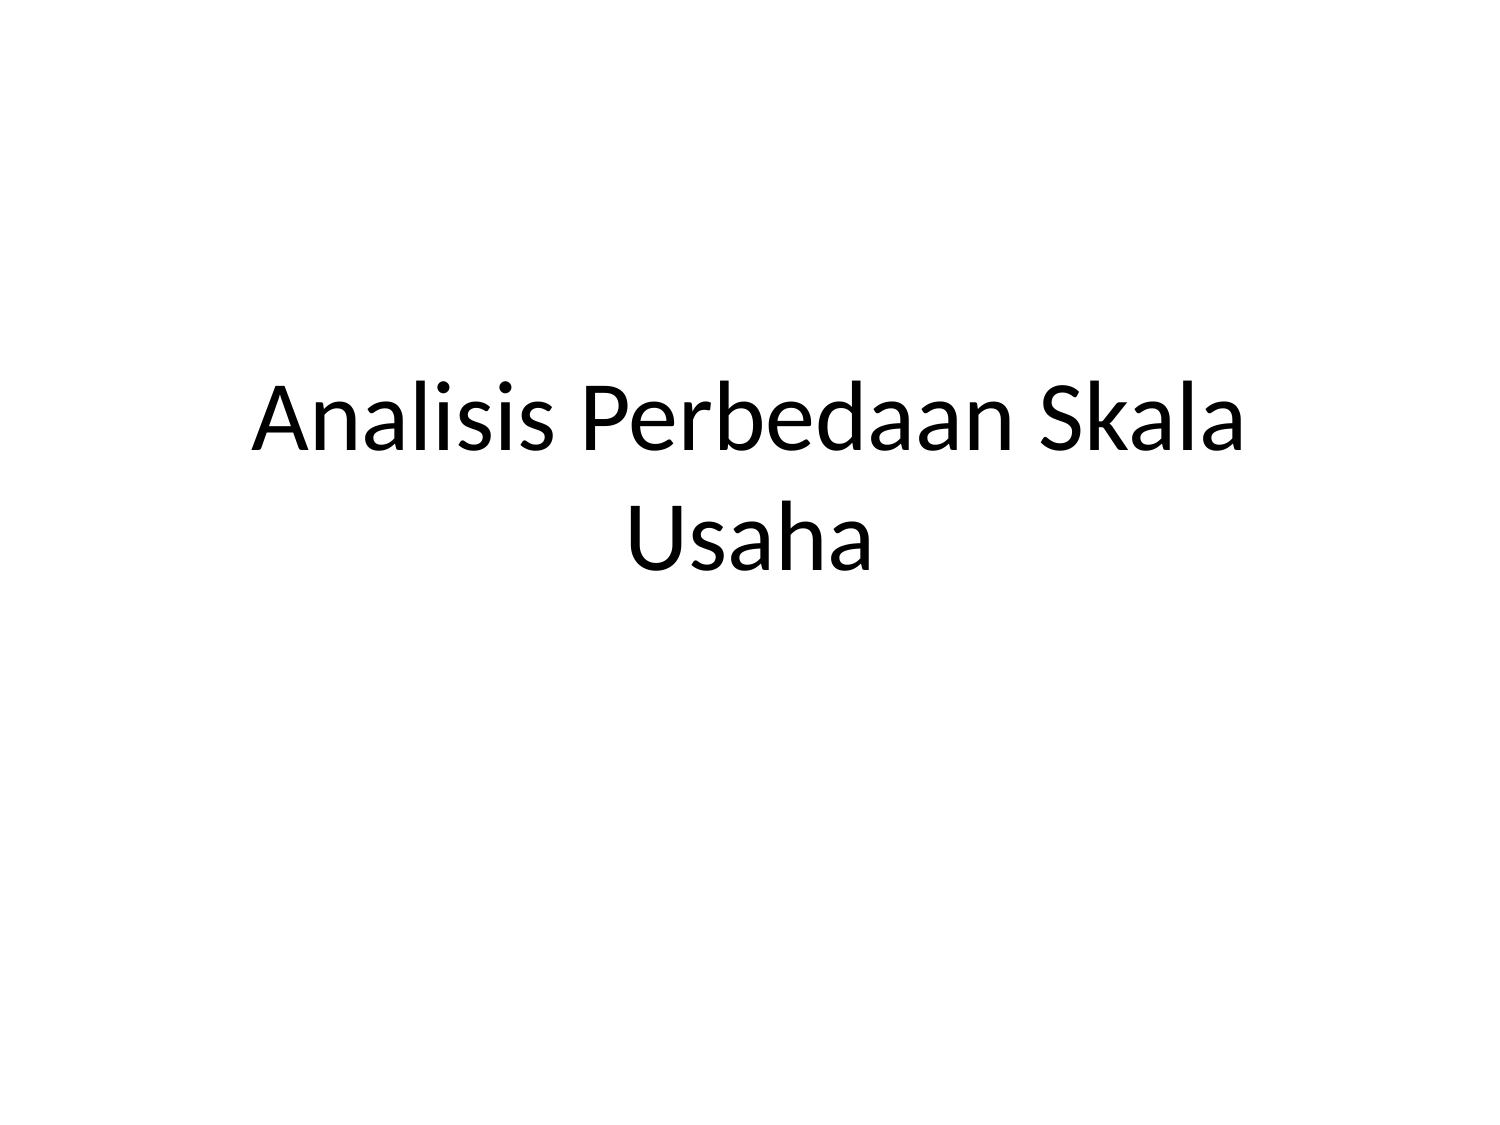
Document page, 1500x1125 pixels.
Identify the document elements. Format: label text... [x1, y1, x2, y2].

title Analisis Perbedaan Skala Usaha [112, 349, 1388, 591]
